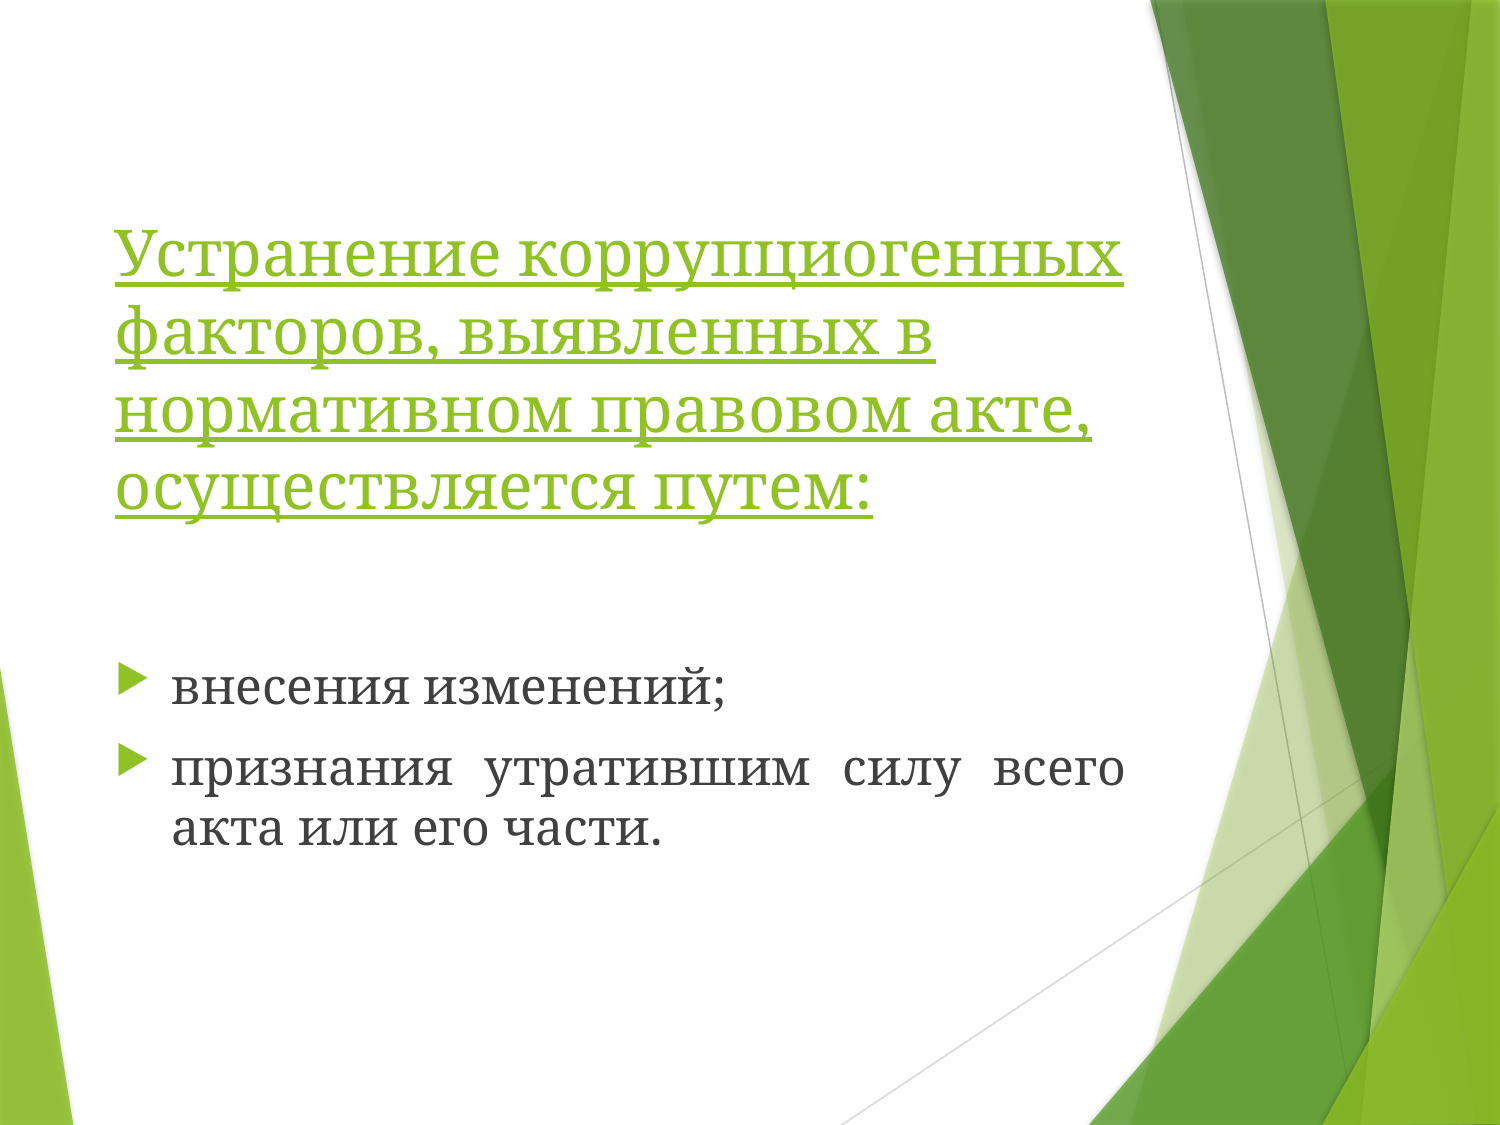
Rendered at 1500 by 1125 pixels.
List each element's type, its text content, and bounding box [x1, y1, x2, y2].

title Устранение коррупциогенных факторов, выявленных в нормативном правовом акте, осуществляется путем: [99, 204, 1142, 543]
list внесения изменений; признания утратившим силу всего акта или его части. [99, 646, 1142, 891]
